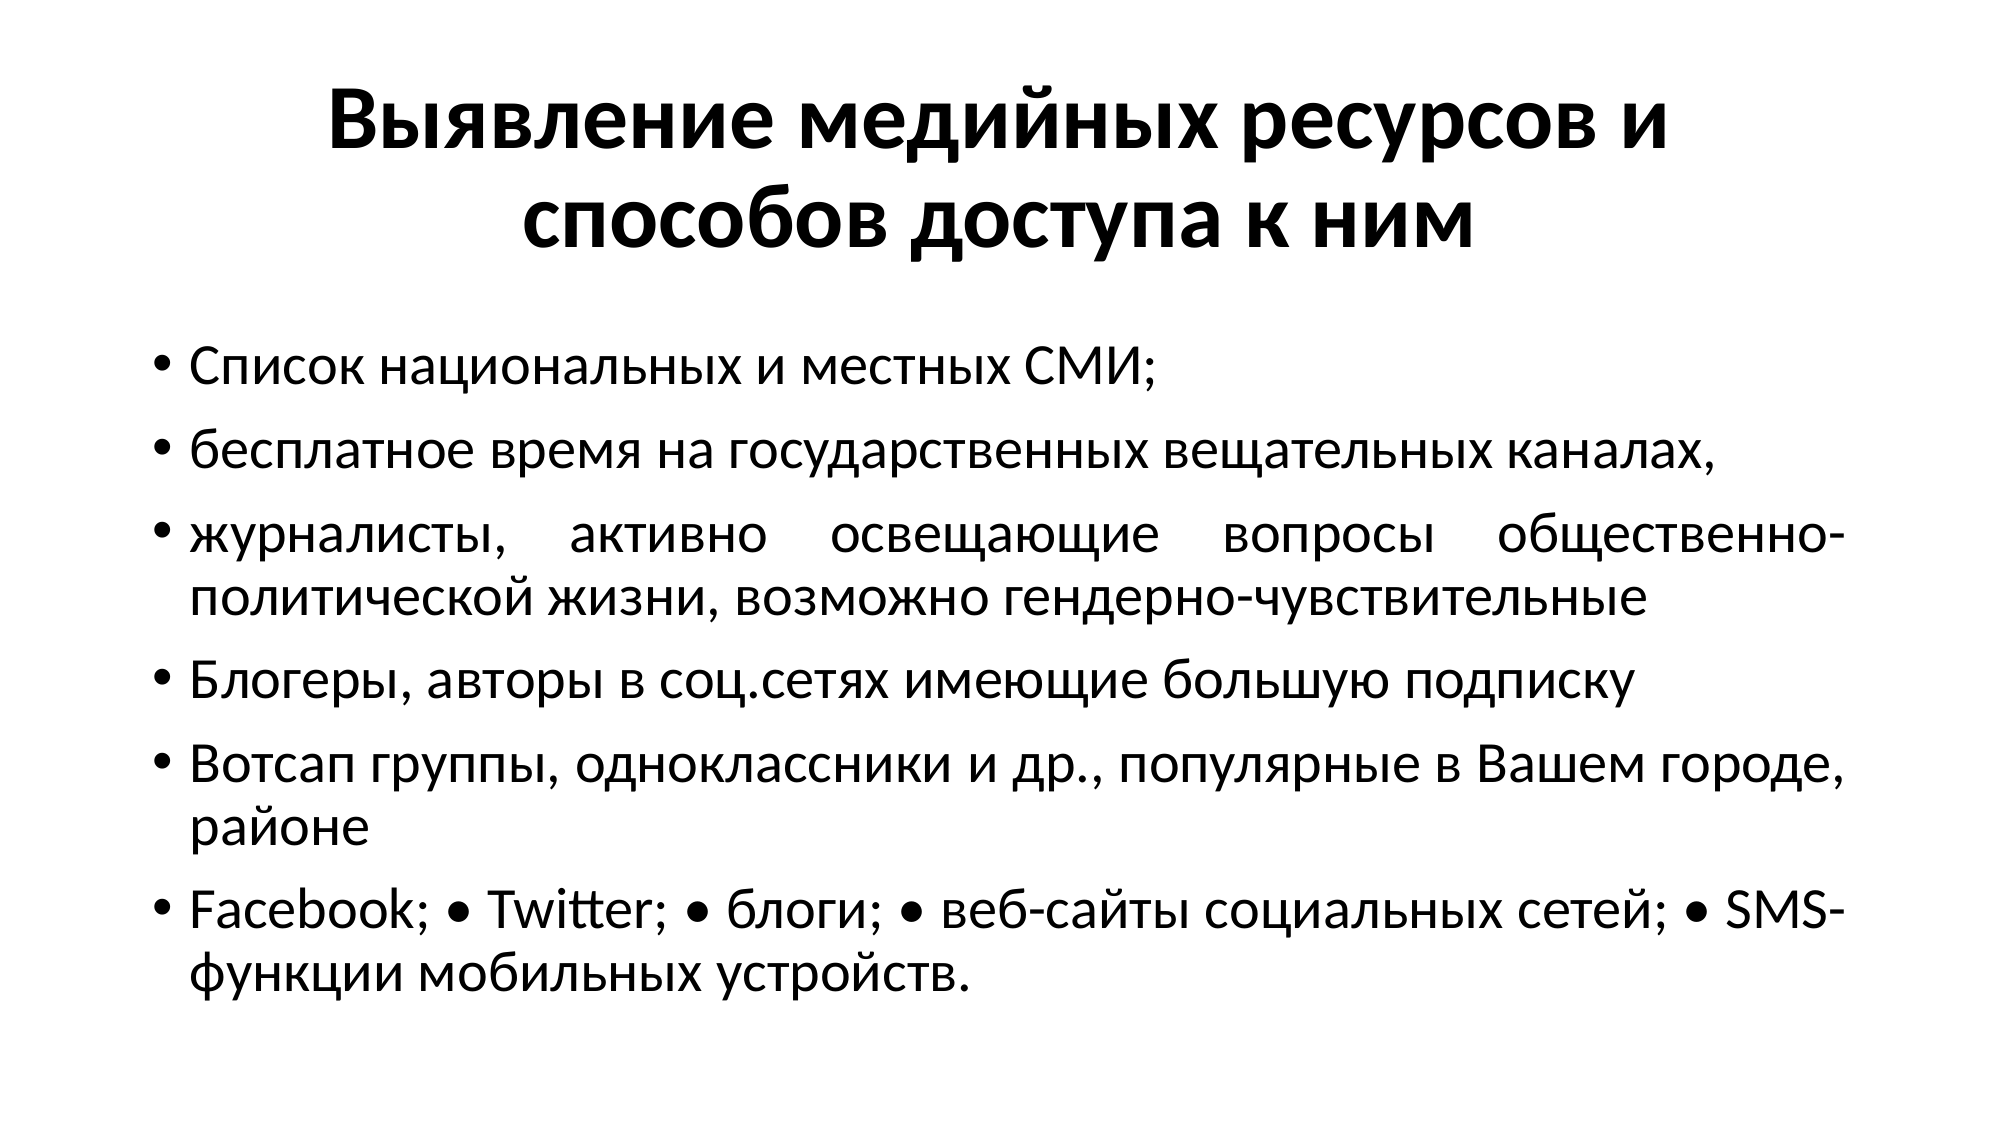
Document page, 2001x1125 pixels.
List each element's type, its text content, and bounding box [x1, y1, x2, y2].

title Выявление медийных ресурсов и способов доступа к ним [137, 59, 1863, 278]
list Список национальных и местных СМИ; бесплатное время на государственных вещательных каналах, журналисты, активно освещающие вопросы общественно-политической жизни, возможно гендерно-чувствительные Блогеры, авторы в соц.сетях имеющие большую подписку Вотсап группы, одноклассники и др., популярные в Вашем городе, районе Facebook; • Twitter; • блоги; • веб-сайты социальных сетей; • SMS-функции мобильных устройств. [137, 327, 1863, 1014]
